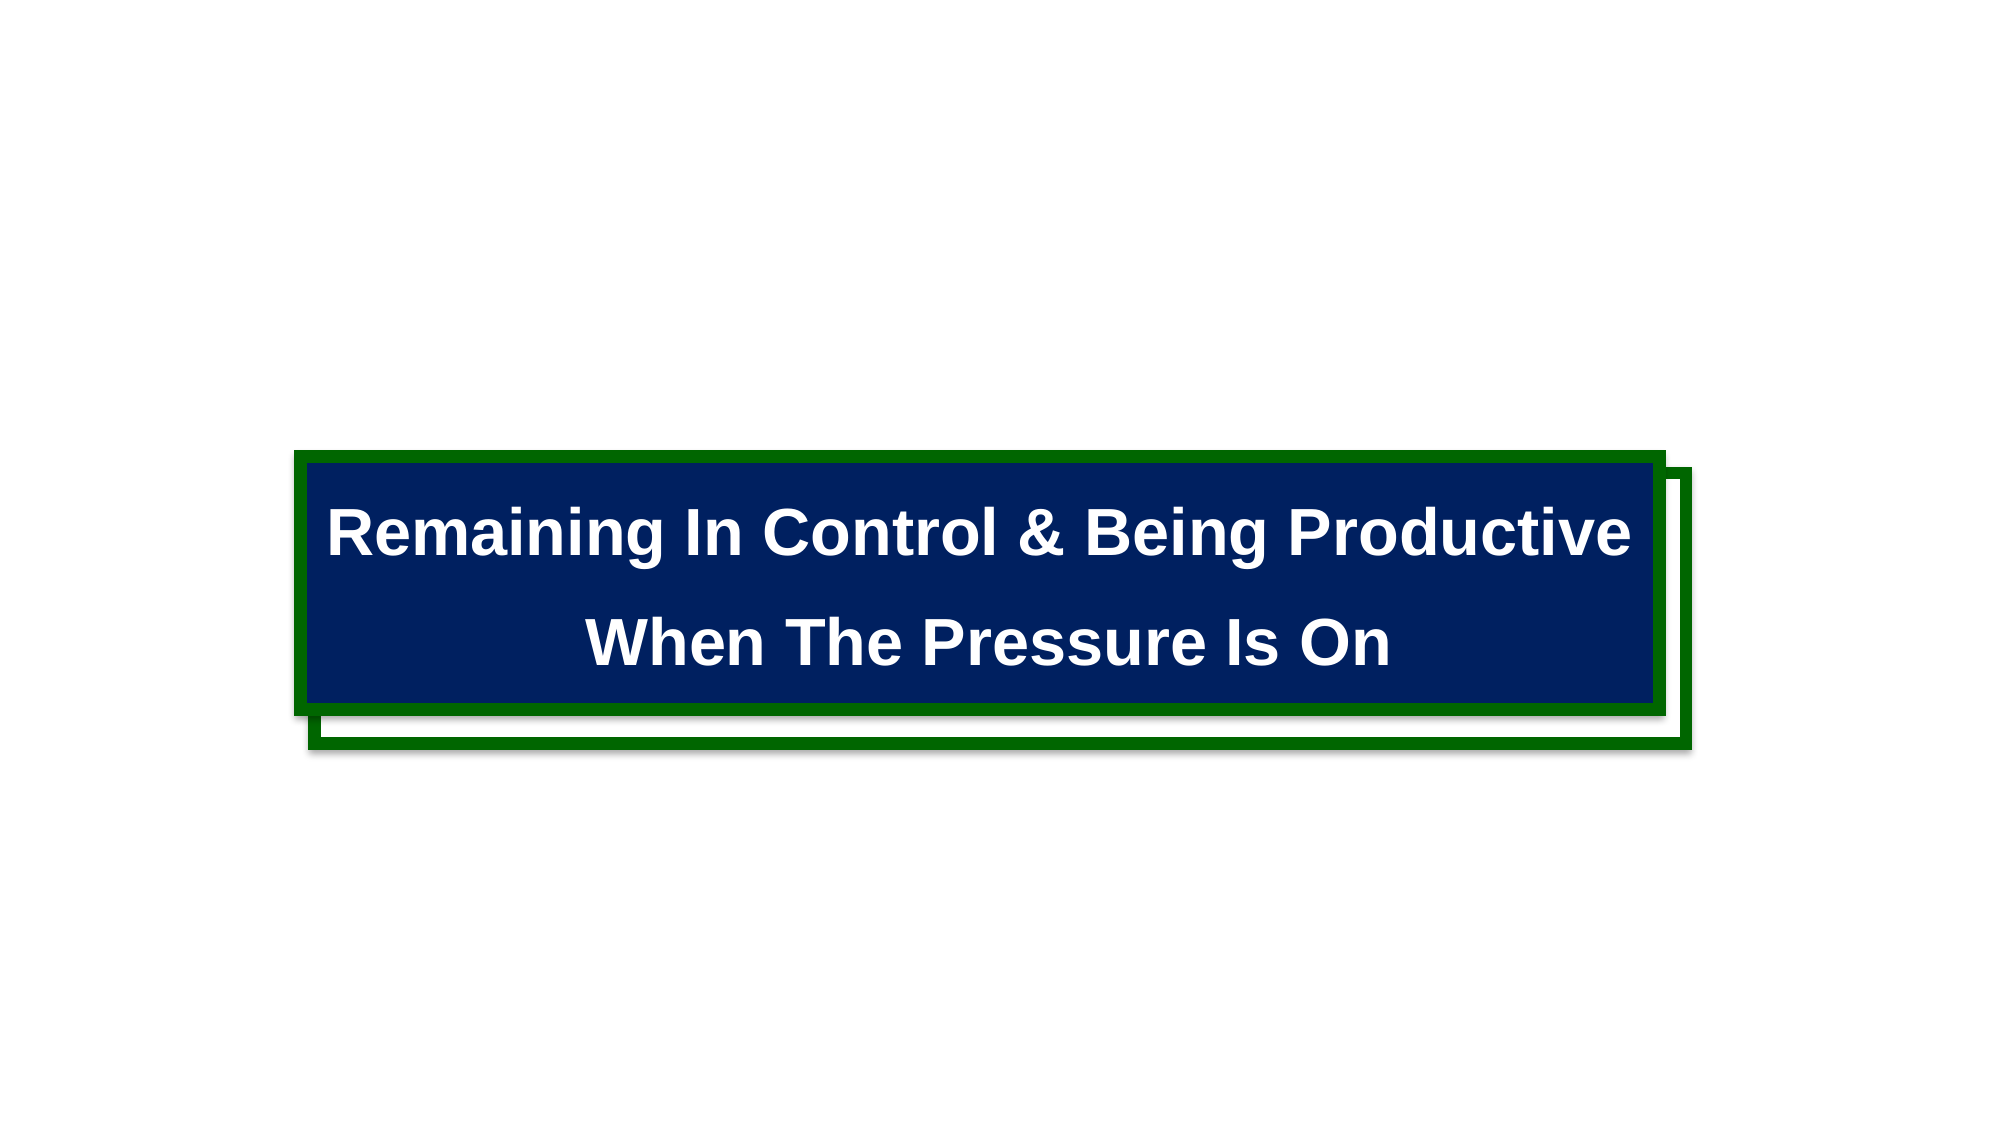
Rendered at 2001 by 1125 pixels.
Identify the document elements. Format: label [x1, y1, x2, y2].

text_box [300, 456, 1687, 744]
